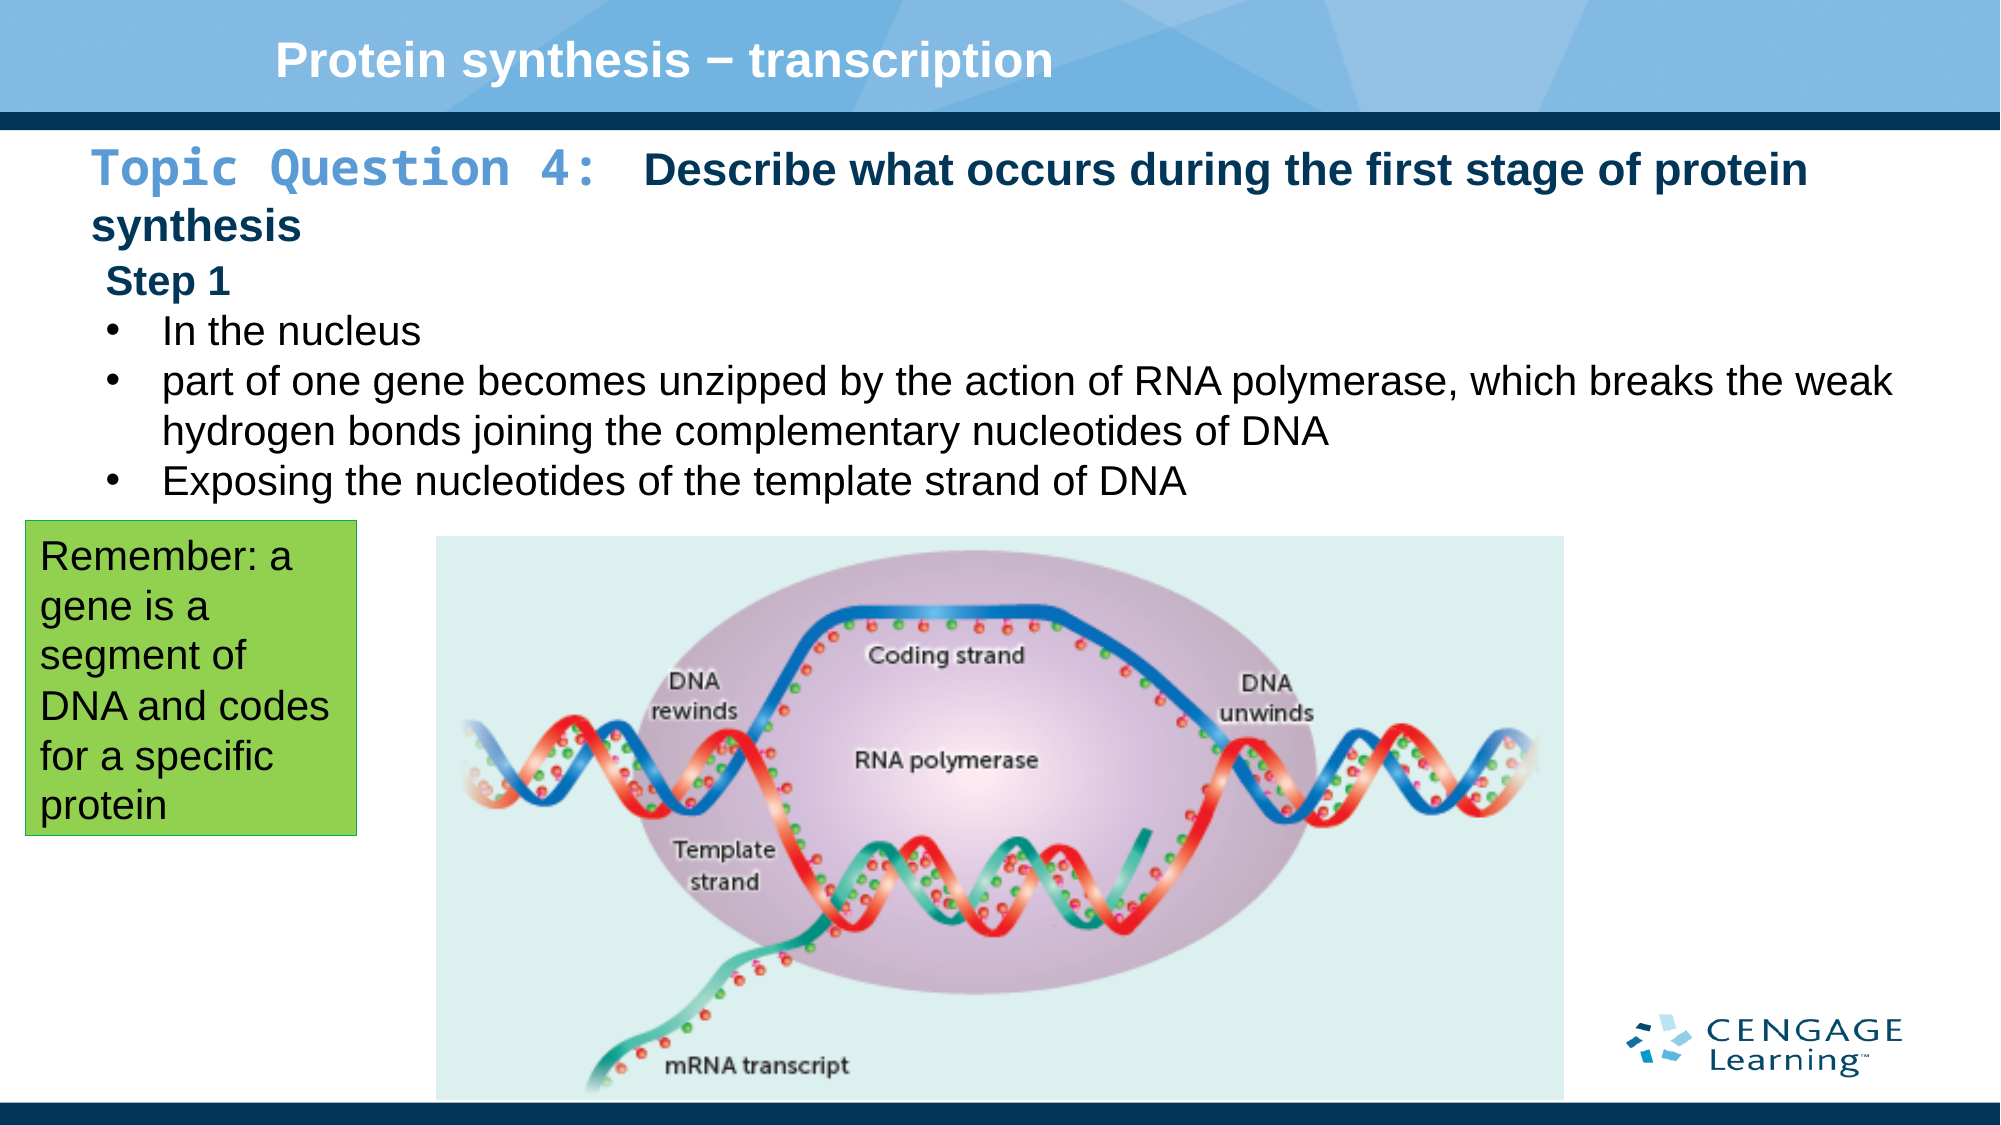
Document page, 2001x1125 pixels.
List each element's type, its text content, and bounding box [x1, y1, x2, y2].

text_box Protein synthesis − transcription [275, 24, 1138, 101]
picture [435, 535, 1565, 1101]
picture [1594, 990, 1933, 1101]
text_box Remember: a gene is a segment of DNA and codes for a specific protein [25, 520, 357, 836]
text_box Step 1 In the nucleus part of one gene becomes unzipped by the action of RNA polymerase, which breaks the weak hydrogen bonds joining the complementary nucleotides of DNA Exposing the nucleotides of the template strand of DNA [90, 285, 1922, 512]
picture [0, 0, 2001, 113]
text_box Topic Question 4: Describe what occurs during the first stage of protein synthesis [90, 171, 1922, 285]
